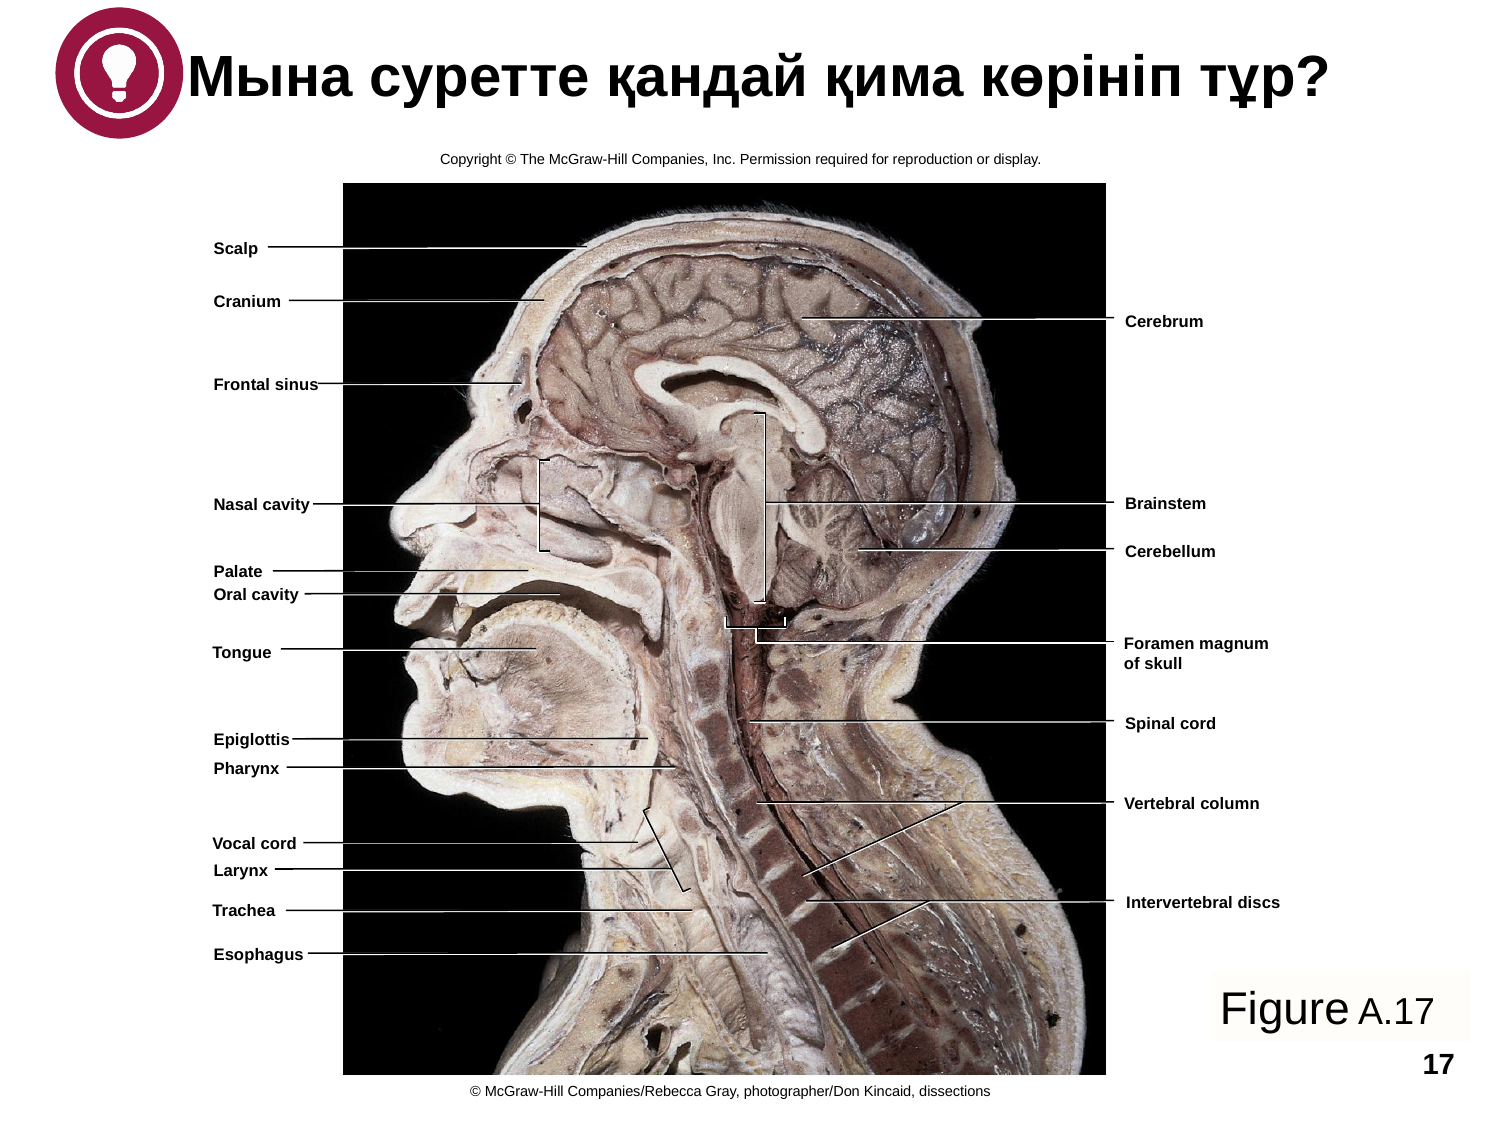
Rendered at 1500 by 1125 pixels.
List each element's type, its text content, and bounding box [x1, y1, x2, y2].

text_box Vocal cord [212, 833, 299, 854]
text_box Oral cavity [213, 583, 301, 604]
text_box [800, 801, 964, 876]
text_box Spinal cord [1124, 713, 1218, 734]
text_box Cerebrum [1124, 310, 1206, 331]
text_box Cranium [213, 290, 284, 311]
text_box Brainstem [1124, 493, 1209, 514]
text_box © McGraw-Hill Companies/Rebecca Gray, photographer/Don Kincaid, dissections [390, 1085, 1075, 1107]
text_box Cerebellum [1124, 541, 1218, 562]
text_box Esophagus [213, 943, 306, 964]
text_box Nasal cavity [213, 494, 312, 515]
text_box Intervertebral discs [1126, 891, 1283, 912]
picture [340, 180, 1108, 1077]
text_box Epiglottis [213, 728, 292, 749]
text_box Vertebral column [1124, 793, 1262, 814]
text_box Figure A.17 [1212, 971, 1470, 1042]
slide_number ‹#› [1412, 1042, 1463, 1125]
text_box Frontal sinus [213, 374, 321, 395]
text_box Foramen magnum of skull [1123, 633, 1271, 673]
text_box Copyright © The McGraw-Hill Companies, Inc. Permission required for reproduction or display. [398, 142, 1083, 175]
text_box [831, 900, 930, 949]
text_box Scalp [213, 237, 260, 258]
title Мына суретте қандай қима көрініп тұр? [188, 30, 1363, 116]
text_box Larynx [213, 859, 271, 880]
text_box Palate [213, 560, 265, 581]
text_box Pharynx [213, 757, 282, 778]
text_box Tongue [212, 641, 274, 662]
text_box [55, 7, 184, 139]
text_box Trachea [212, 899, 278, 920]
